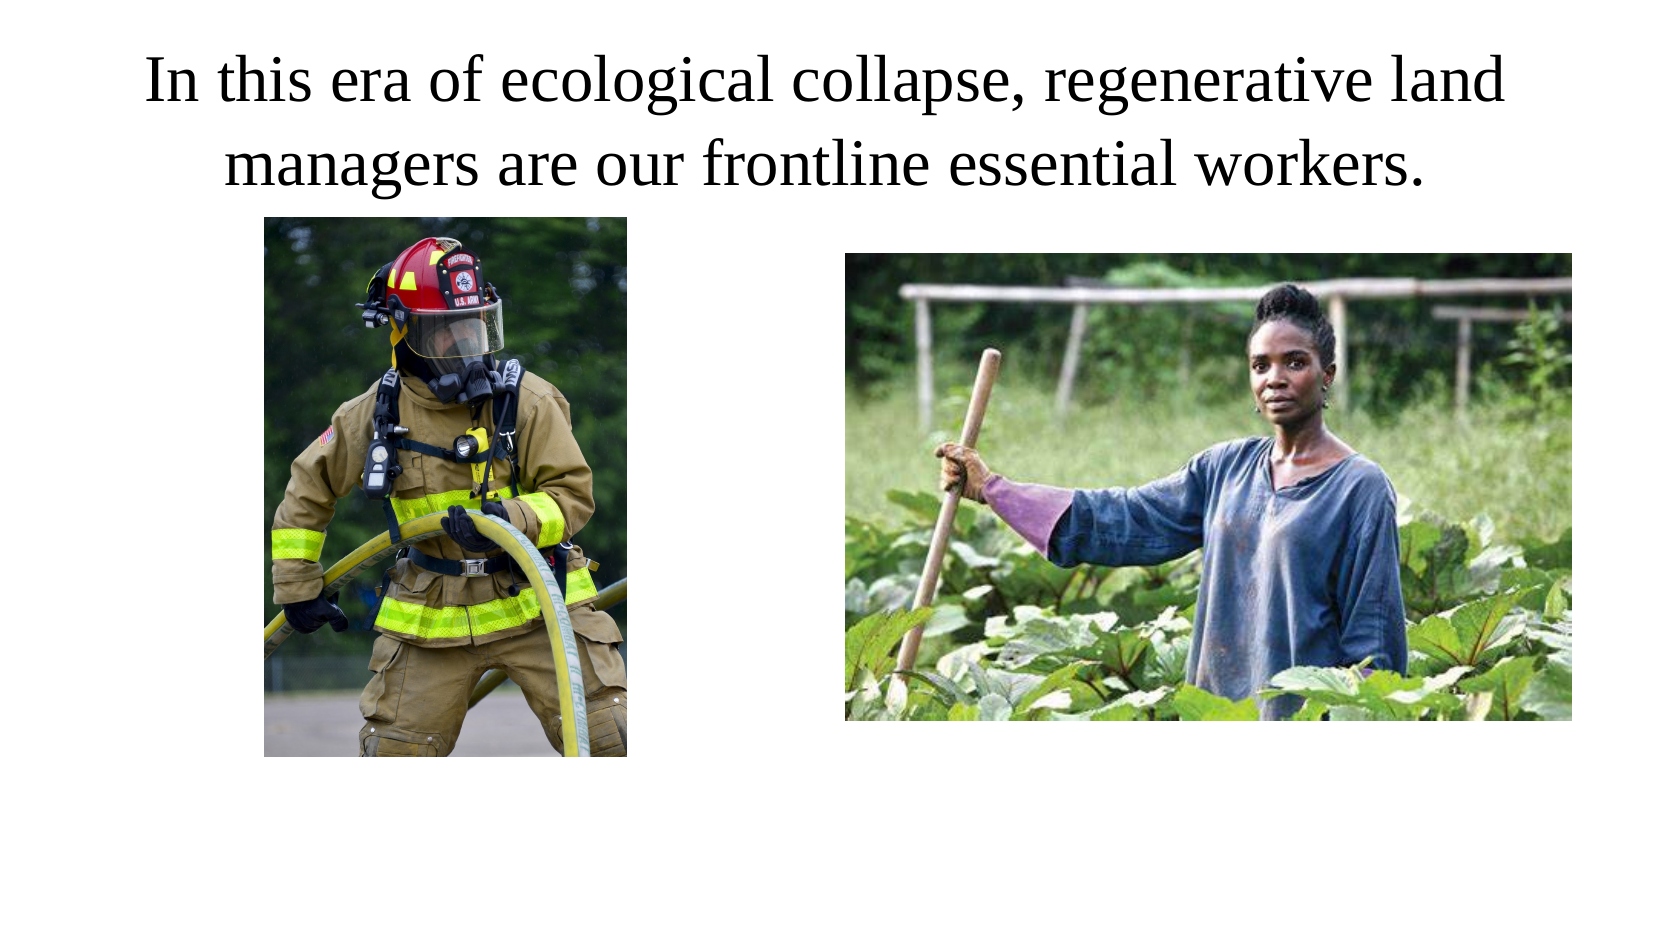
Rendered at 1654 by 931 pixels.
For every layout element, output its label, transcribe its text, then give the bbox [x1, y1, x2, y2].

title In this era of ecological collapse, regenerative land managers are our frontline essential workers. [82, 30, 1571, 199]
picture [845, 253, 1572, 721]
picture [264, 217, 627, 757]
